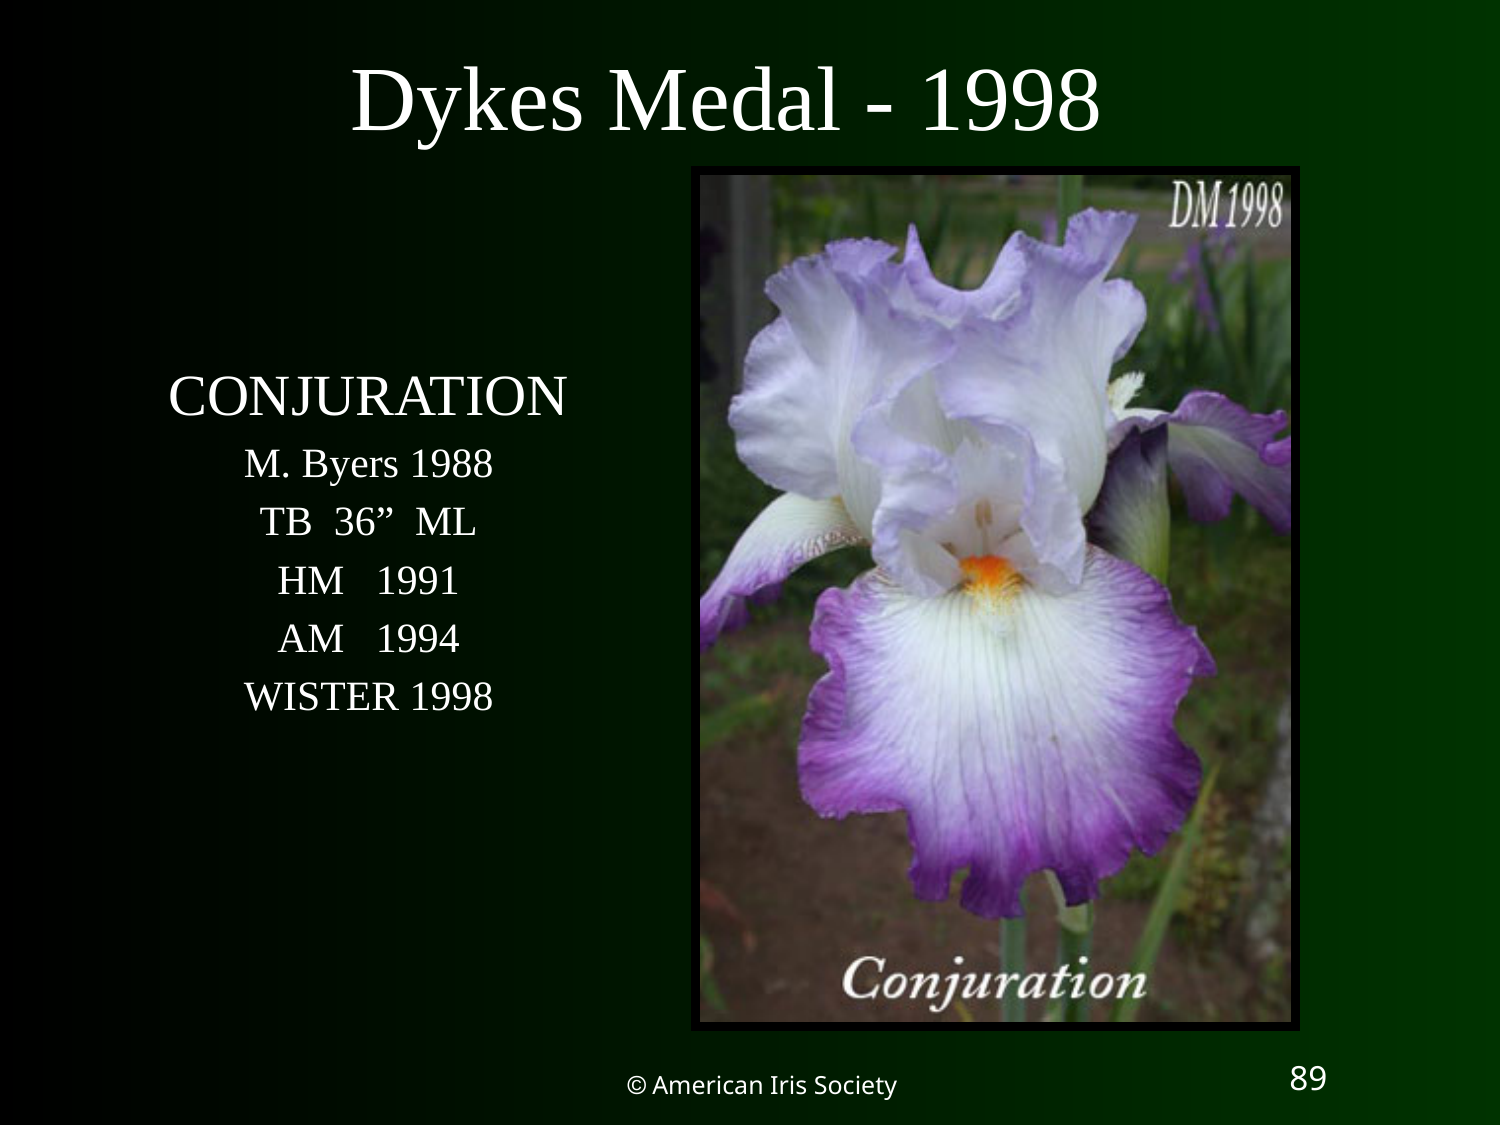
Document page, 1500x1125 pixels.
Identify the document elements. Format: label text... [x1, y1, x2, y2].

text_box  American Iris Society [525, 1062, 1000, 1100]
subtitle CONJURATION M. Byers 1988 TB 36” ML HM 1991 AM 1994 WISTER 1998 [112, 350, 625, 775]
title Dykes Medal - 1998 [112, 0, 1388, 188]
text_box 89 [1274, 1049, 1467, 1110]
picture [699, 174, 1292, 1022]
